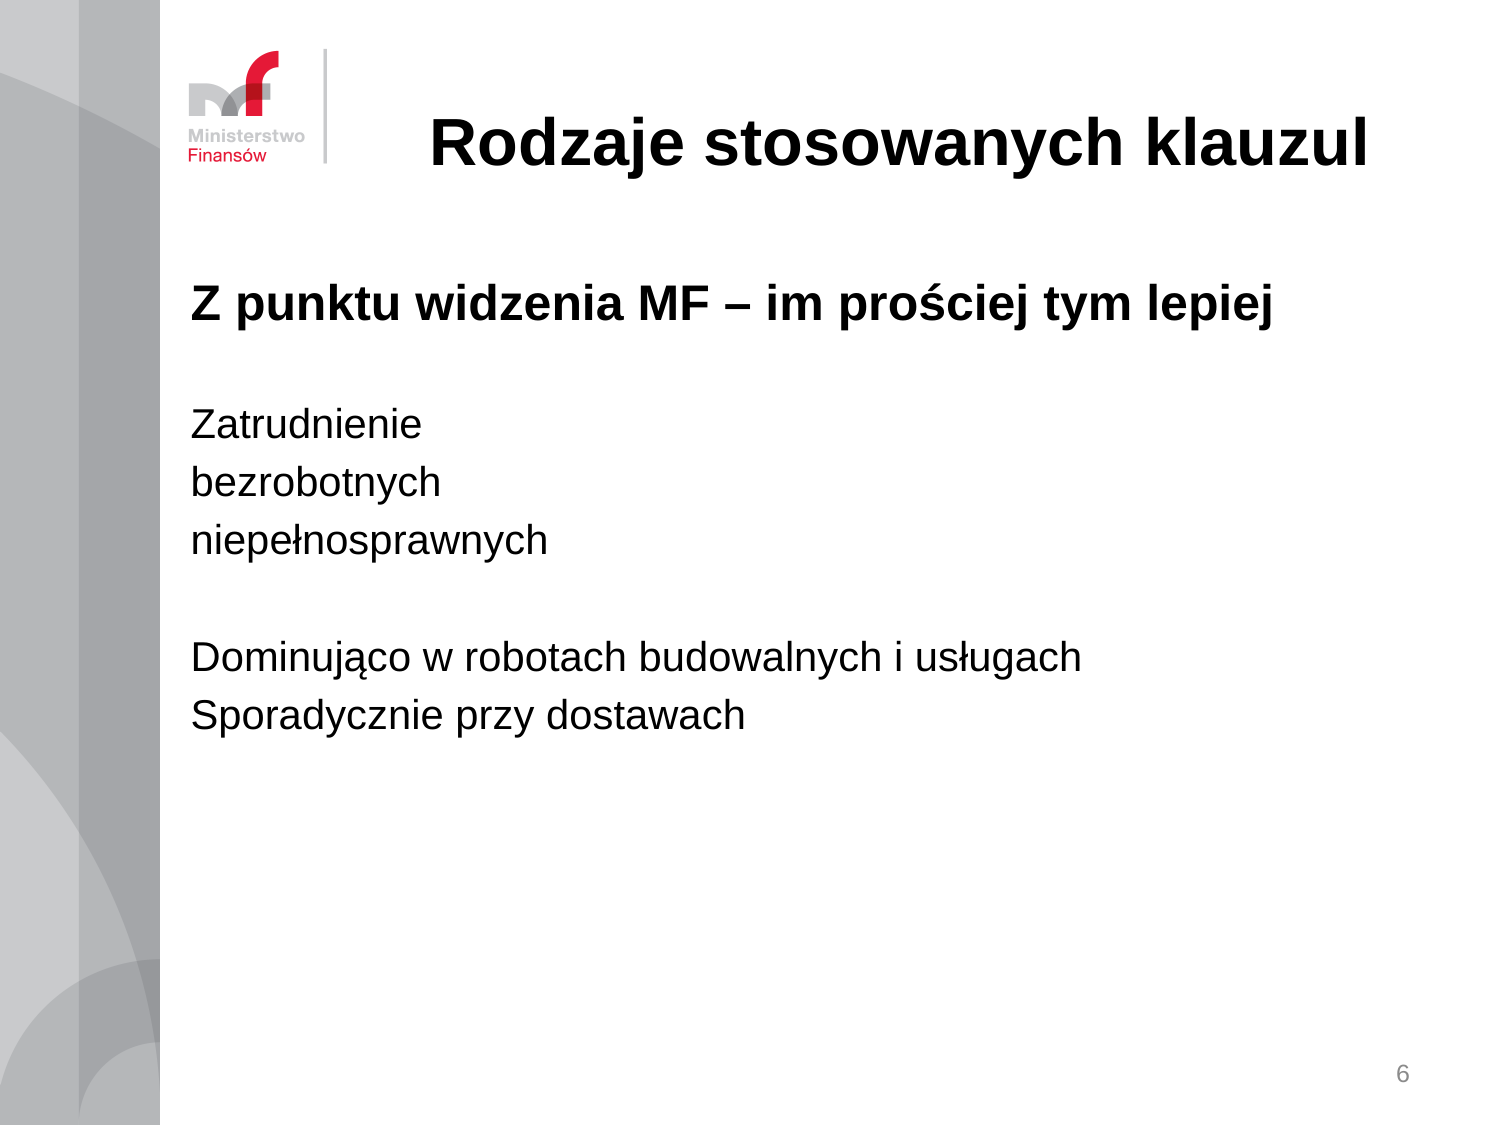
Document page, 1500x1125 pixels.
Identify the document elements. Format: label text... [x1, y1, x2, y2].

slide_number 6 [1074, 1042, 1425, 1103]
picture [0, 0, 1500, 1125]
title Rodzaje stosowanych klauzul [75, 45, 1425, 233]
list Z punktu widzenia MF – im prościej tym lepiej Zatrudnienie bezrobotnych niepełnosprawnych Dominująco w robotach budowalnych i usługach Sporadycznie przy dostawach [175, 262, 1425, 1005]
